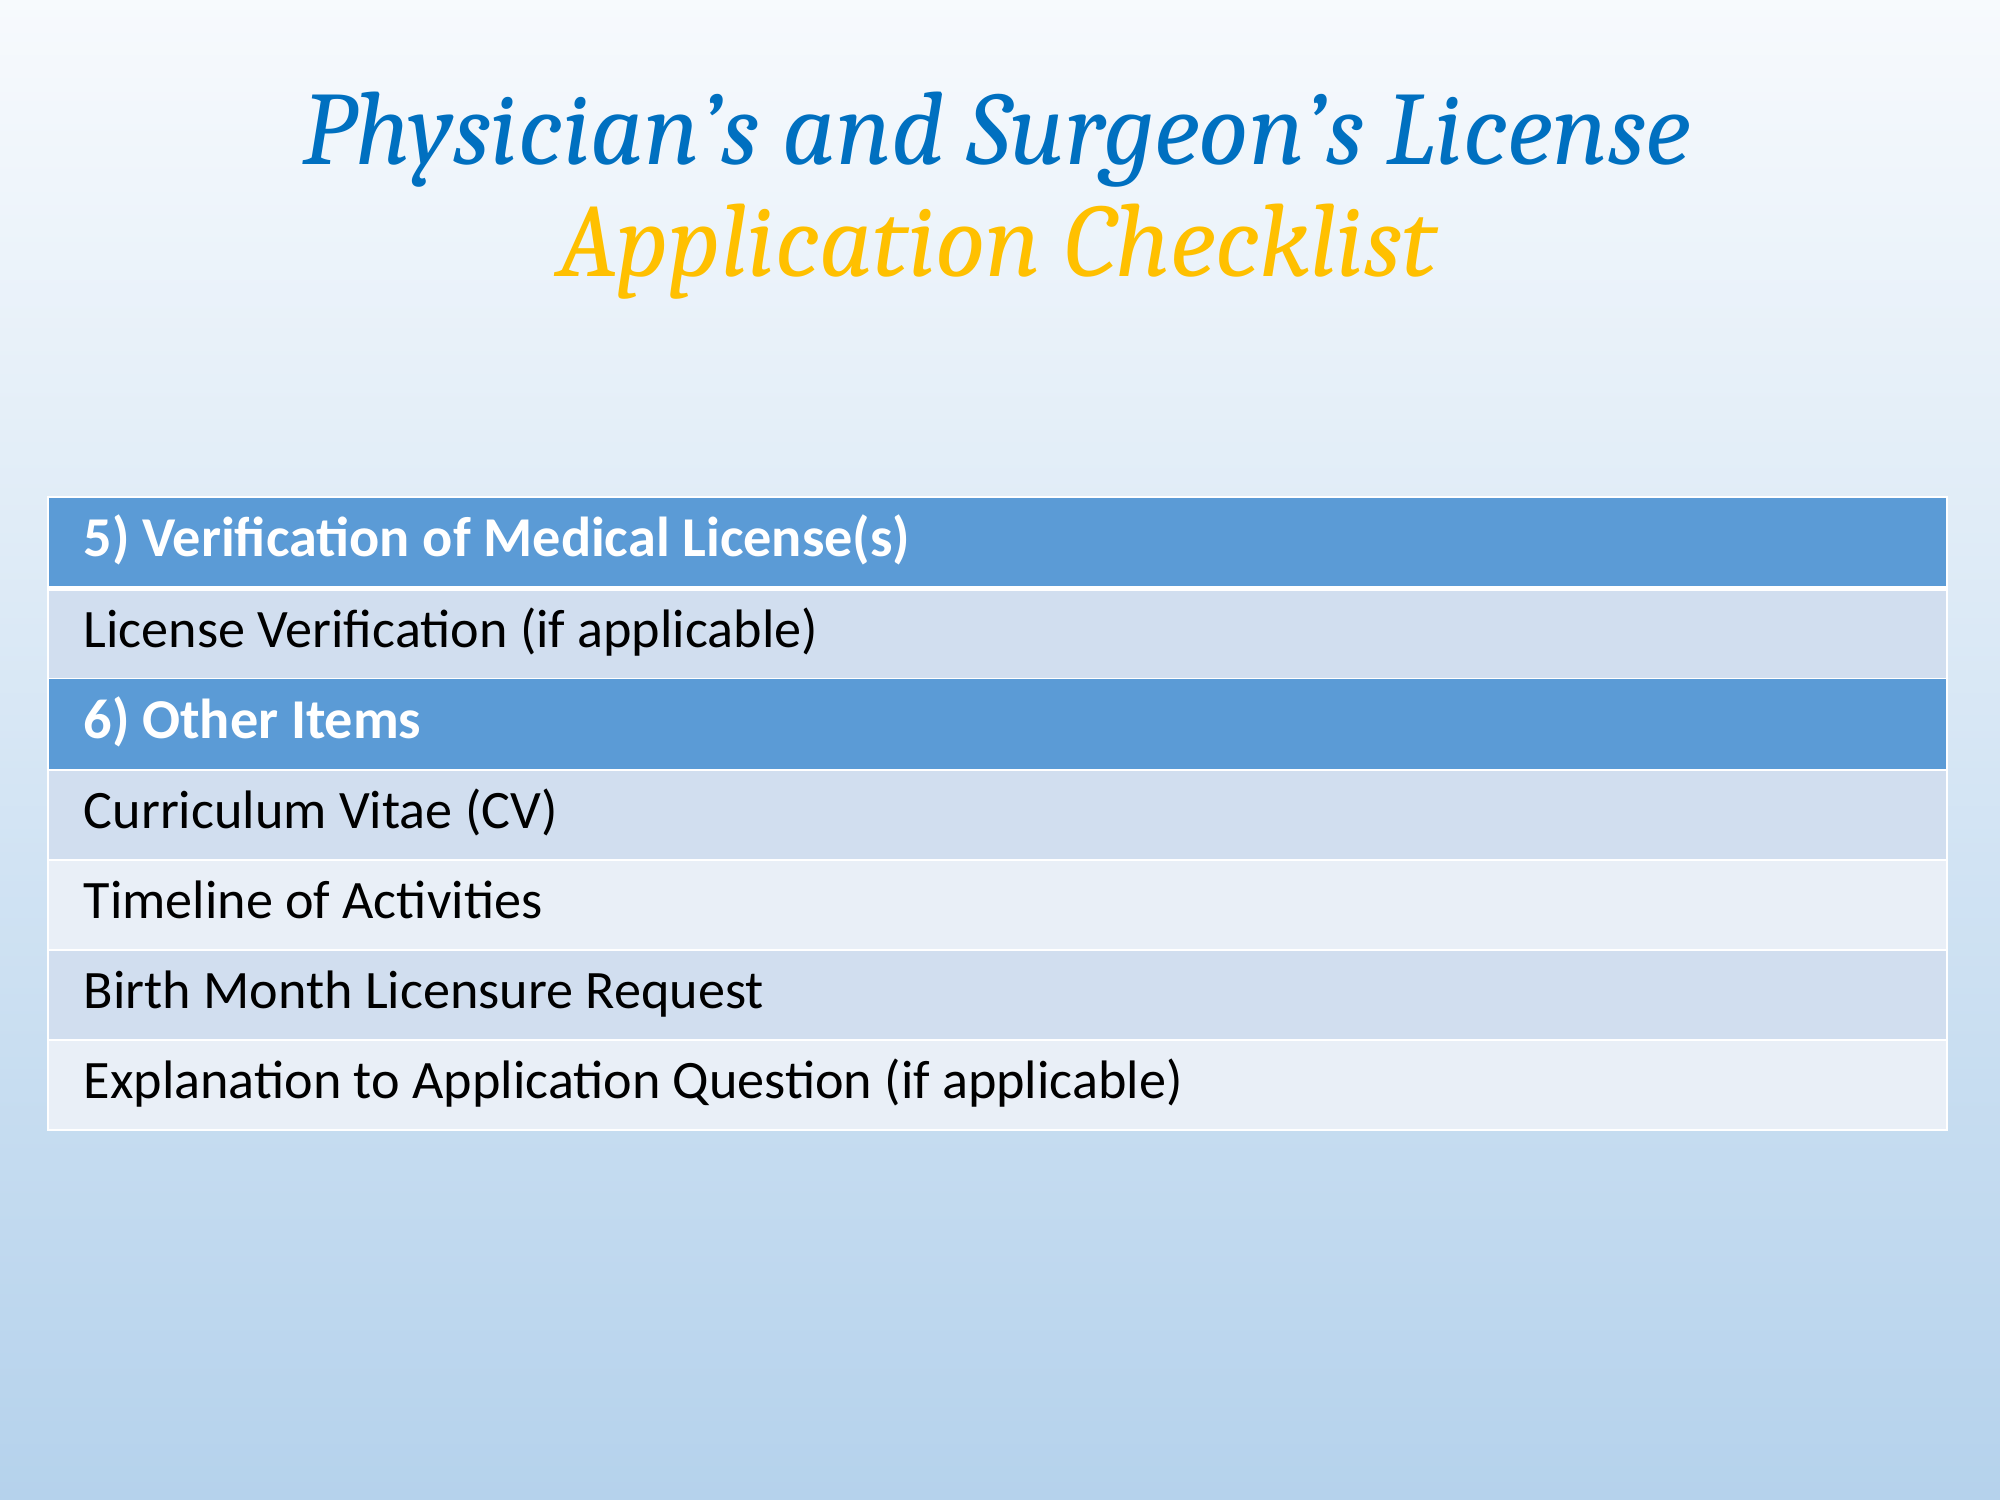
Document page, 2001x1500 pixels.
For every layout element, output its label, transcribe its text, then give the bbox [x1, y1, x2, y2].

table_cell Birth Month Licensure Request [49, 951, 1946, 1039]
table_cell Curriculum Vitae (CV) [49, 771, 1946, 859]
table_header 5) Verification of Medical License(s) [49, 498, 1946, 586]
table_cell Timeline of Activities [49, 861, 1946, 949]
table_cell Explanation to Application Question (if applicable) [49, 1041, 1946, 1129]
text_box Physician’s and Surgeon’s License Application Checklist [0, 66, 1998, 274]
table_cell License Verification (if applicable) [49, 591, 1946, 678]
table_cell 6) Other Items [49, 679, 1946, 769]
